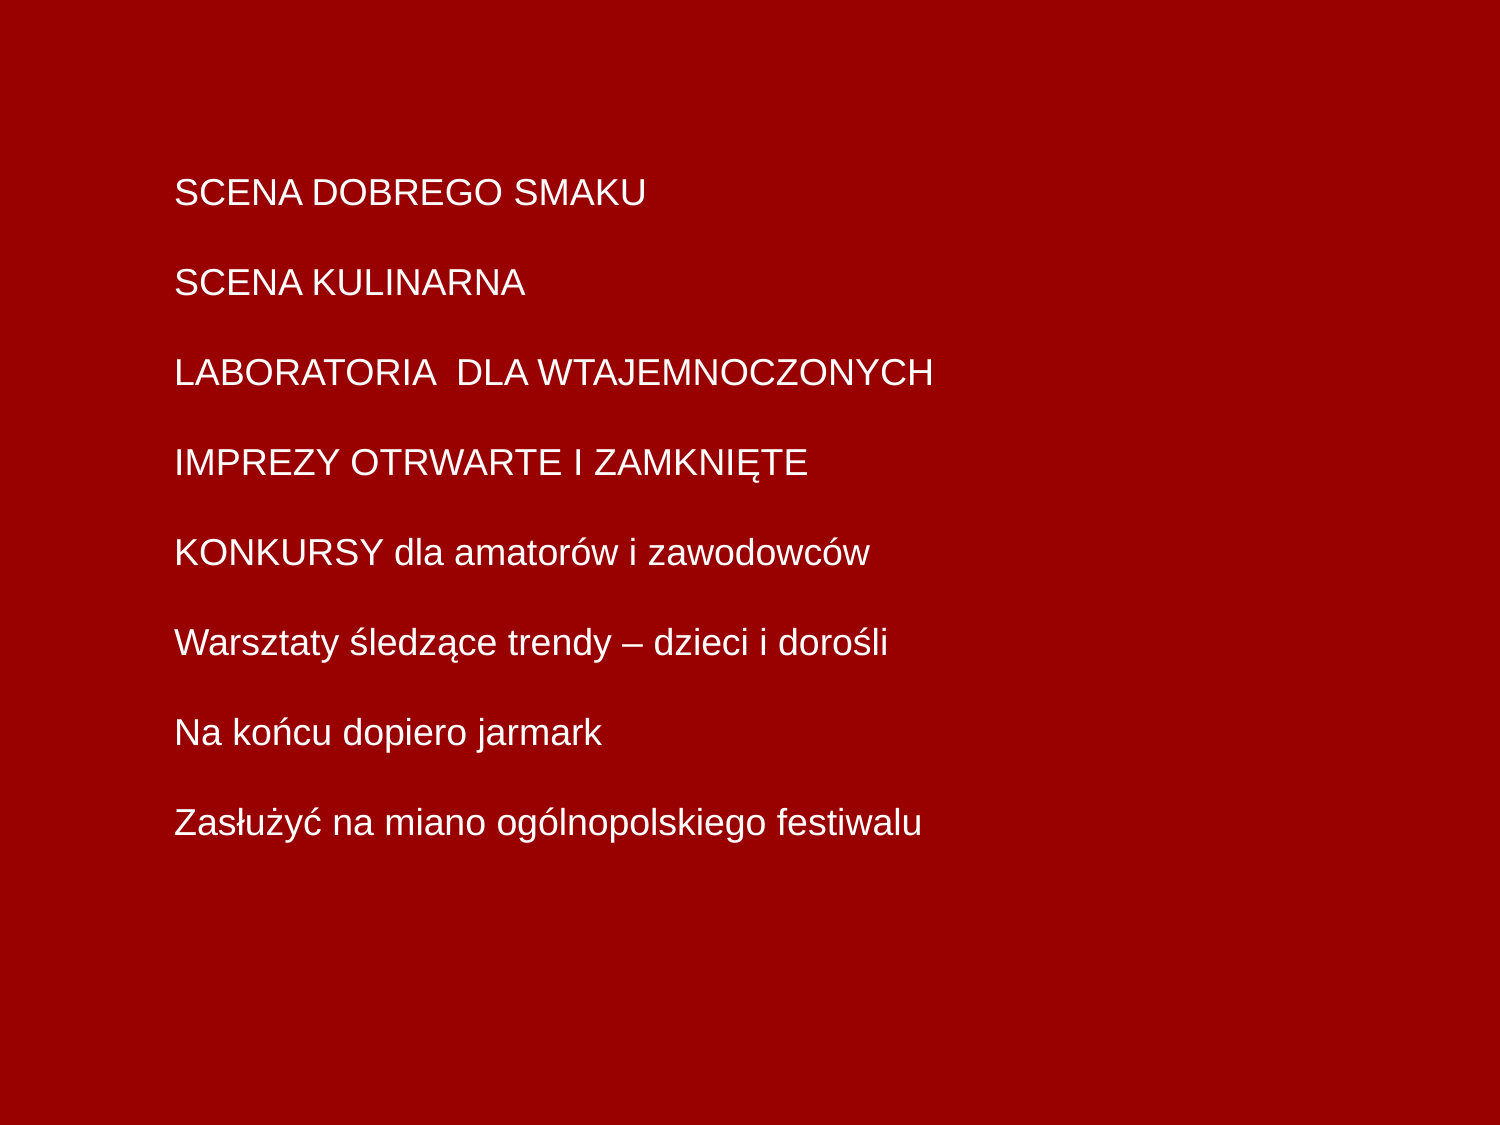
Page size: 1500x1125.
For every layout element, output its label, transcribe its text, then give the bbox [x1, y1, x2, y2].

text_box SCENA DOBREGO SMAKU SCENA KULINARNA LABORATORIA DLA WTAJEMNOCZONYCH IMPREZY OTRWARTE I ZAMKNIĘTE KONKURSY dla amatorów i zawodowców Warsztaty śledzące trendy – dzieci i dorośli Na końcu dopiero jarmark Zasłużyć na miano ogólnopolskiego festiwalu [159, 160, 1376, 851]
